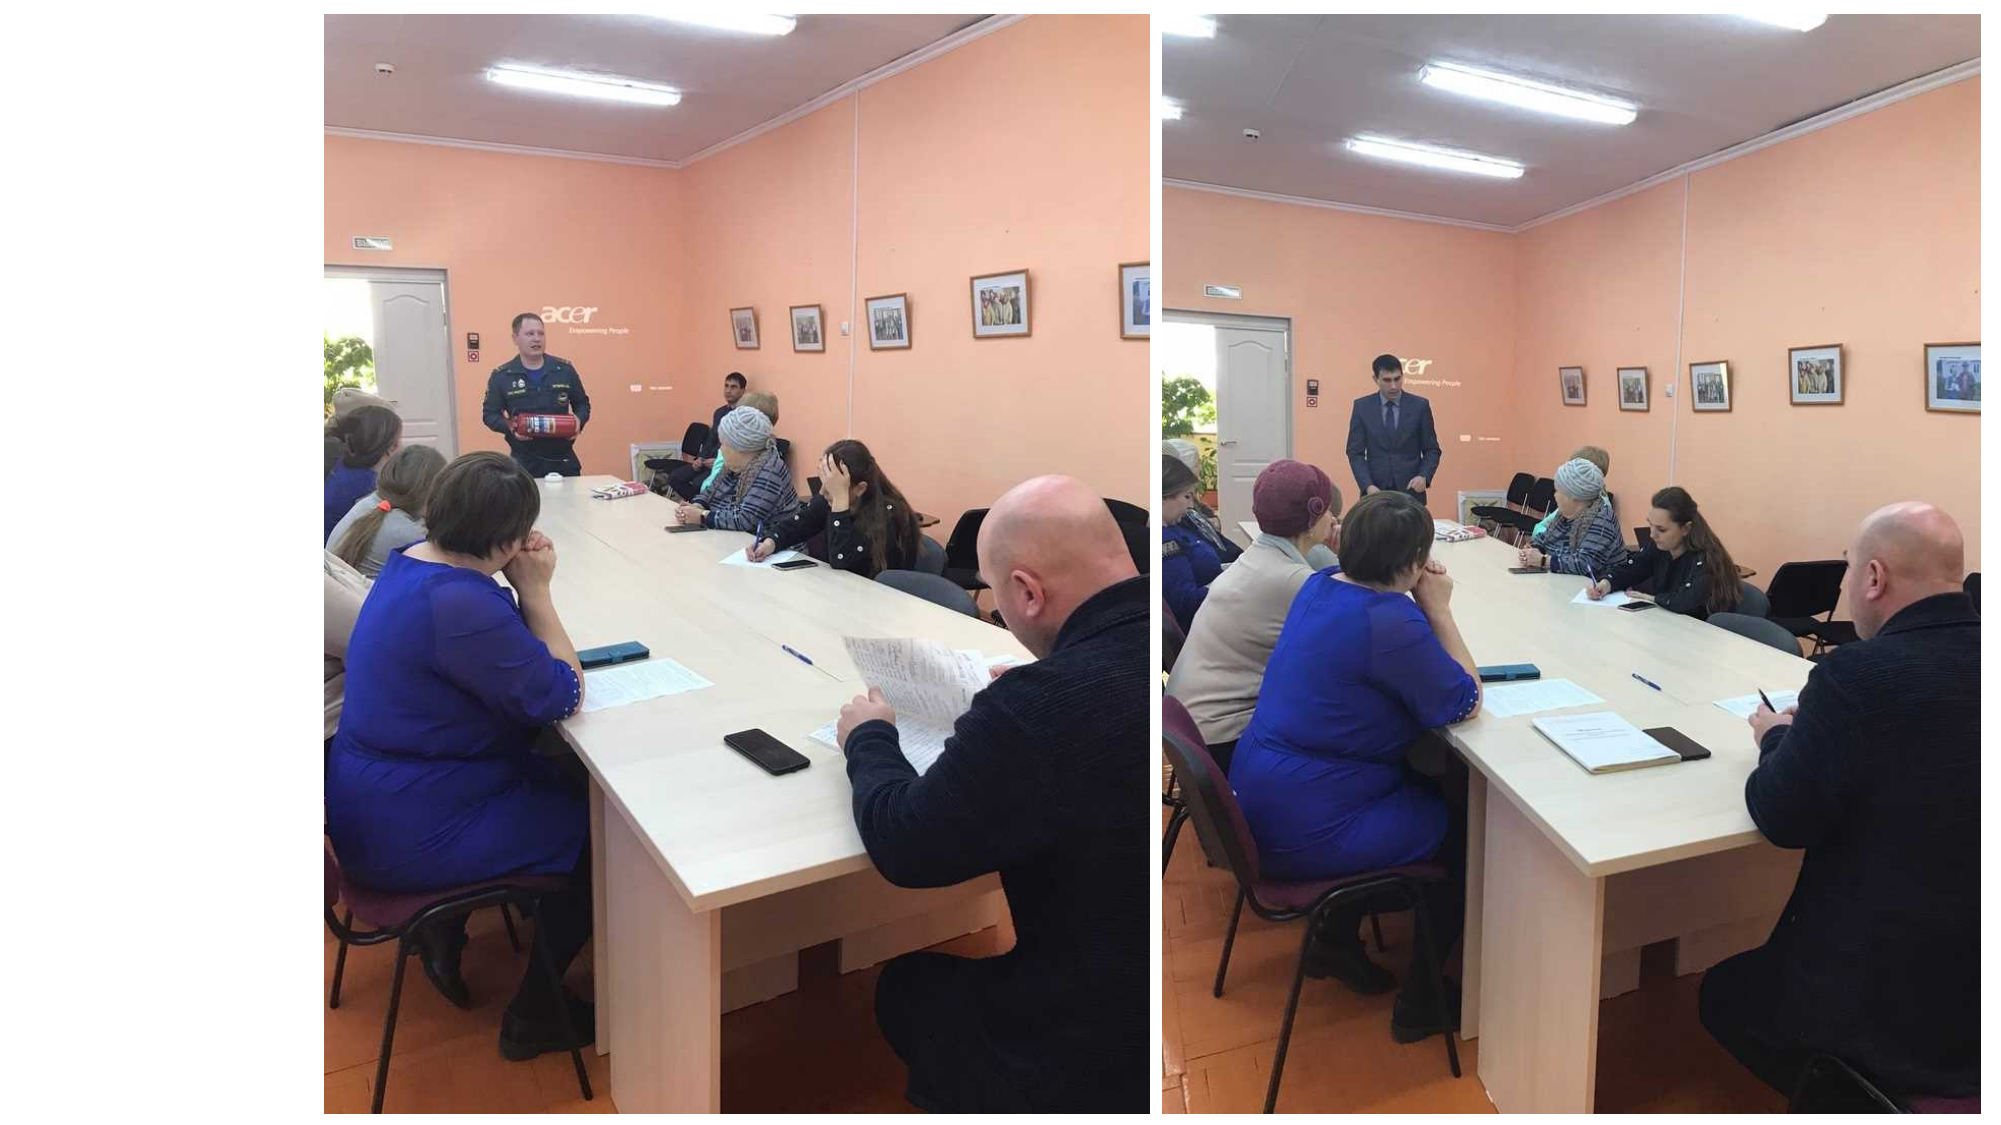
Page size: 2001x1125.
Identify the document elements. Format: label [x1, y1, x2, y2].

picture [1162, 14, 1981, 1114]
picture [324, 14, 1150, 1114]
